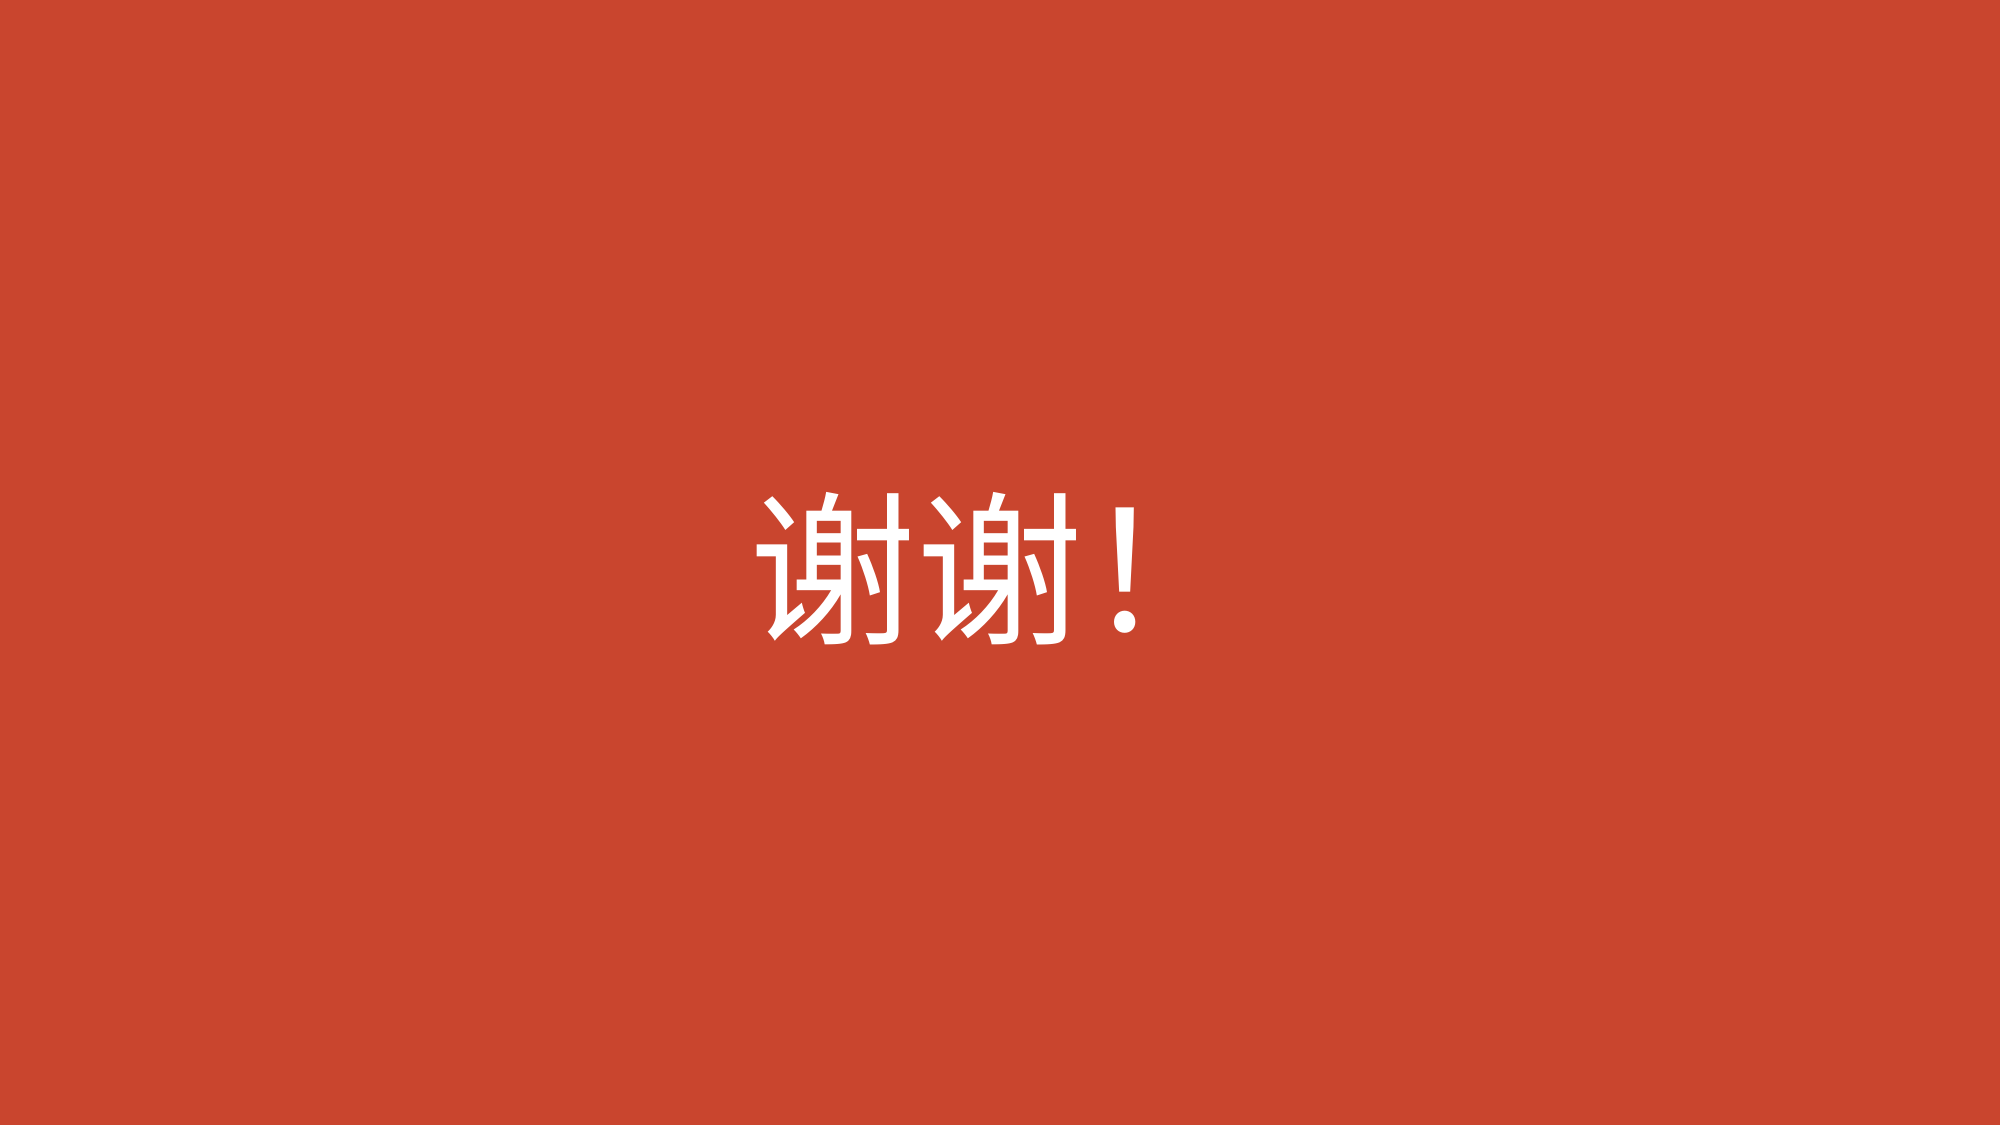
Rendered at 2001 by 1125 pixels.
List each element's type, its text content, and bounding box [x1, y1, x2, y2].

text_box 谢谢！ [0, 0, 2000, 1125]
